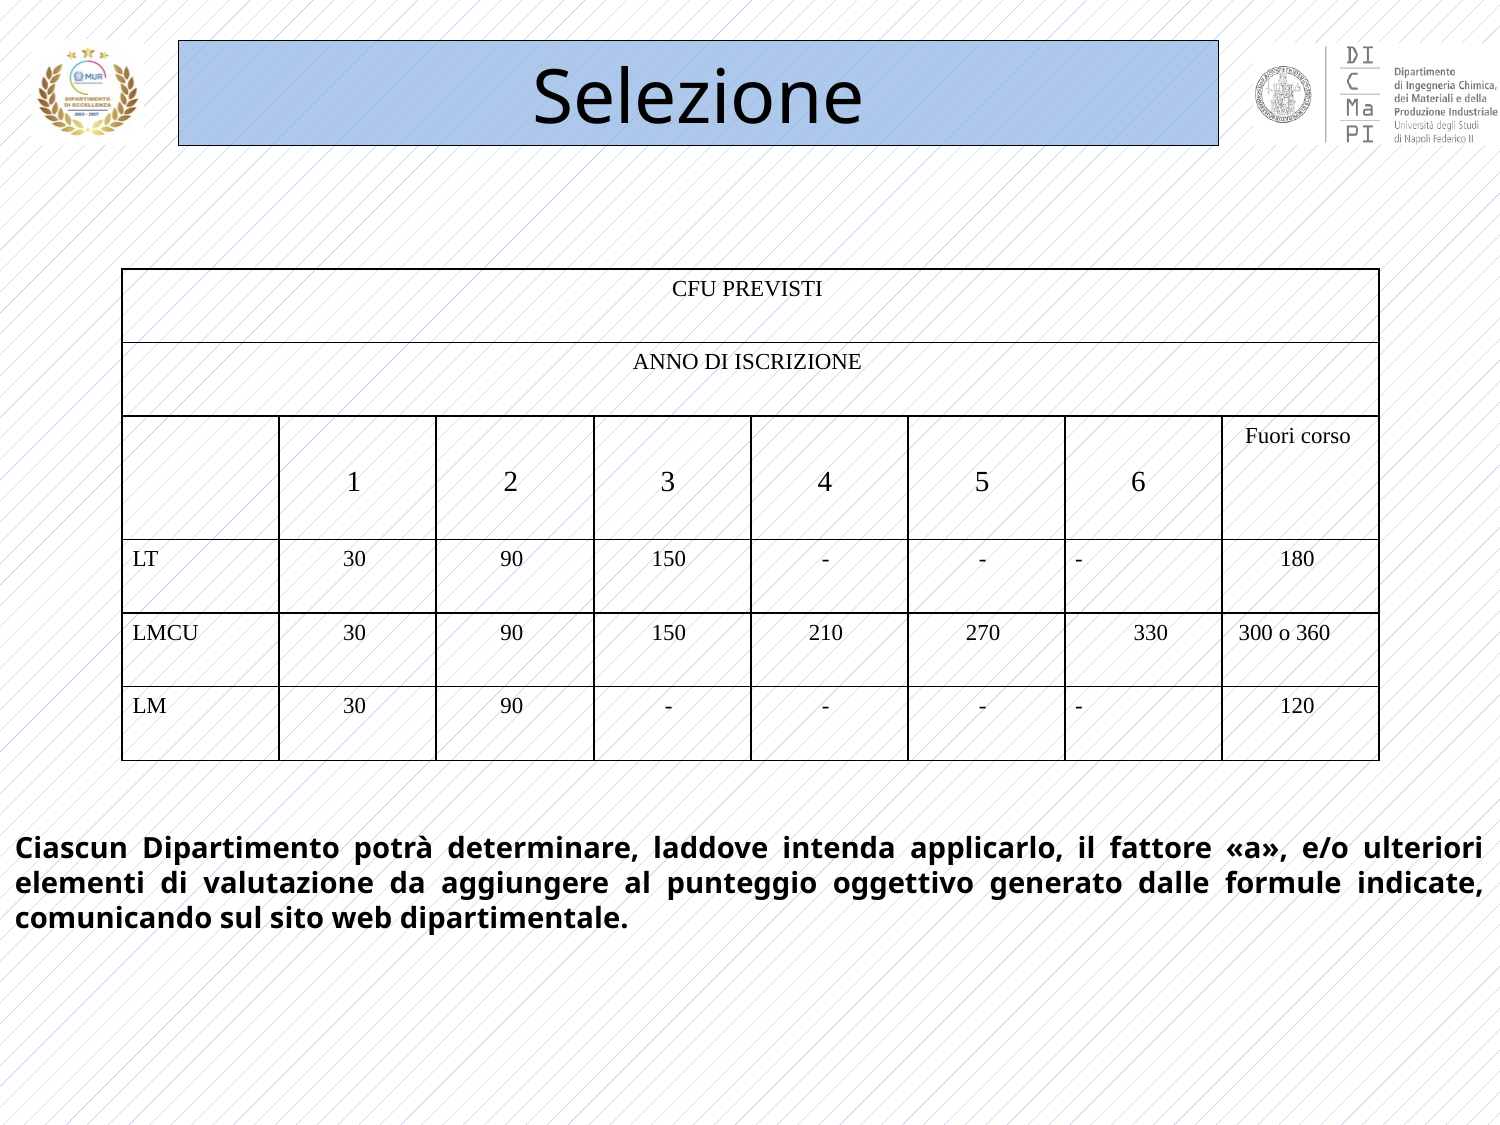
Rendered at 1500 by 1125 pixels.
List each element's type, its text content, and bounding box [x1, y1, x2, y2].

table_cell 30 [280, 540, 435, 612]
table_cell 6 [1122, 417, 1221, 539]
table_cell [1122, 687, 1221, 760]
picture [31, 39, 145, 145]
table_cell - [595, 687, 750, 760]
table_cell [908, 343, 1065, 415]
table_cell 3 [595, 417, 750, 539]
table_cell 1 [280, 417, 435, 539]
table_header [1065, 270, 1122, 342]
table_cell 90 [437, 614, 593, 686]
table_cell - [752, 540, 907, 612]
table_cell 150 [595, 540, 750, 612]
table_cell 120 [1223, 687, 1378, 760]
table_cell - [752, 687, 907, 760]
table_cell [1065, 343, 1122, 415]
table_cell 30 [280, 614, 435, 686]
table_header [436, 270, 594, 342]
text_box Selezione [178, 40, 1219, 146]
table_cell ANNO DI ISCRIZIONE [594, 343, 908, 415]
table_cell [123, 343, 279, 415]
table_cell 330 [1122, 614, 1221, 686]
table_header [1122, 270, 1222, 342]
table_cell 5 [909, 417, 1064, 539]
table_cell [279, 343, 436, 415]
table_cell 150 [595, 614, 750, 686]
table_cell 180 [1223, 540, 1378, 612]
table_cell 2 [437, 417, 593, 539]
table_cell LM [123, 687, 278, 760]
table_cell [1066, 417, 1122, 539]
table_cell - [909, 540, 1064, 612]
table_cell [1122, 343, 1222, 415]
table_cell 300 o 360 [1223, 614, 1378, 686]
table_cell [1122, 540, 1221, 612]
table_cell 90 [437, 540, 593, 612]
table_cell 90 [437, 687, 593, 760]
picture [1253, 42, 1500, 145]
text_box Ciascun Dipartimento potrà determinare, laddove intenda applicarlo, il fattore «a», e/o ulteriori elementi di valutazione da aggiungere al punteggio oggettivo generato dalle formule indicate, comunicando sul sito web dipartimentale. [0, 821, 1500, 942]
table_cell [1066, 614, 1122, 686]
table_header [123, 270, 279, 342]
table_cell [1222, 343, 1378, 415]
table_cell LMCU [123, 614, 278, 686]
table_header CFU PREVISTI [594, 270, 908, 342]
table_cell 30 [280, 687, 435, 760]
table_header [1222, 270, 1378, 342]
table_cell - [1066, 687, 1122, 760]
table_cell - [909, 687, 1064, 760]
table_cell 270 [909, 614, 1064, 686]
table_cell Fuori corso [1223, 417, 1378, 539]
table_cell LT [123, 540, 278, 612]
table_cell - [1066, 540, 1122, 612]
table_header [279, 270, 436, 342]
table_cell [436, 343, 594, 415]
table_cell 4 [752, 417, 907, 539]
table_header [908, 270, 1065, 342]
table_cell 210 [752, 614, 907, 686]
table_cell [123, 417, 278, 539]
